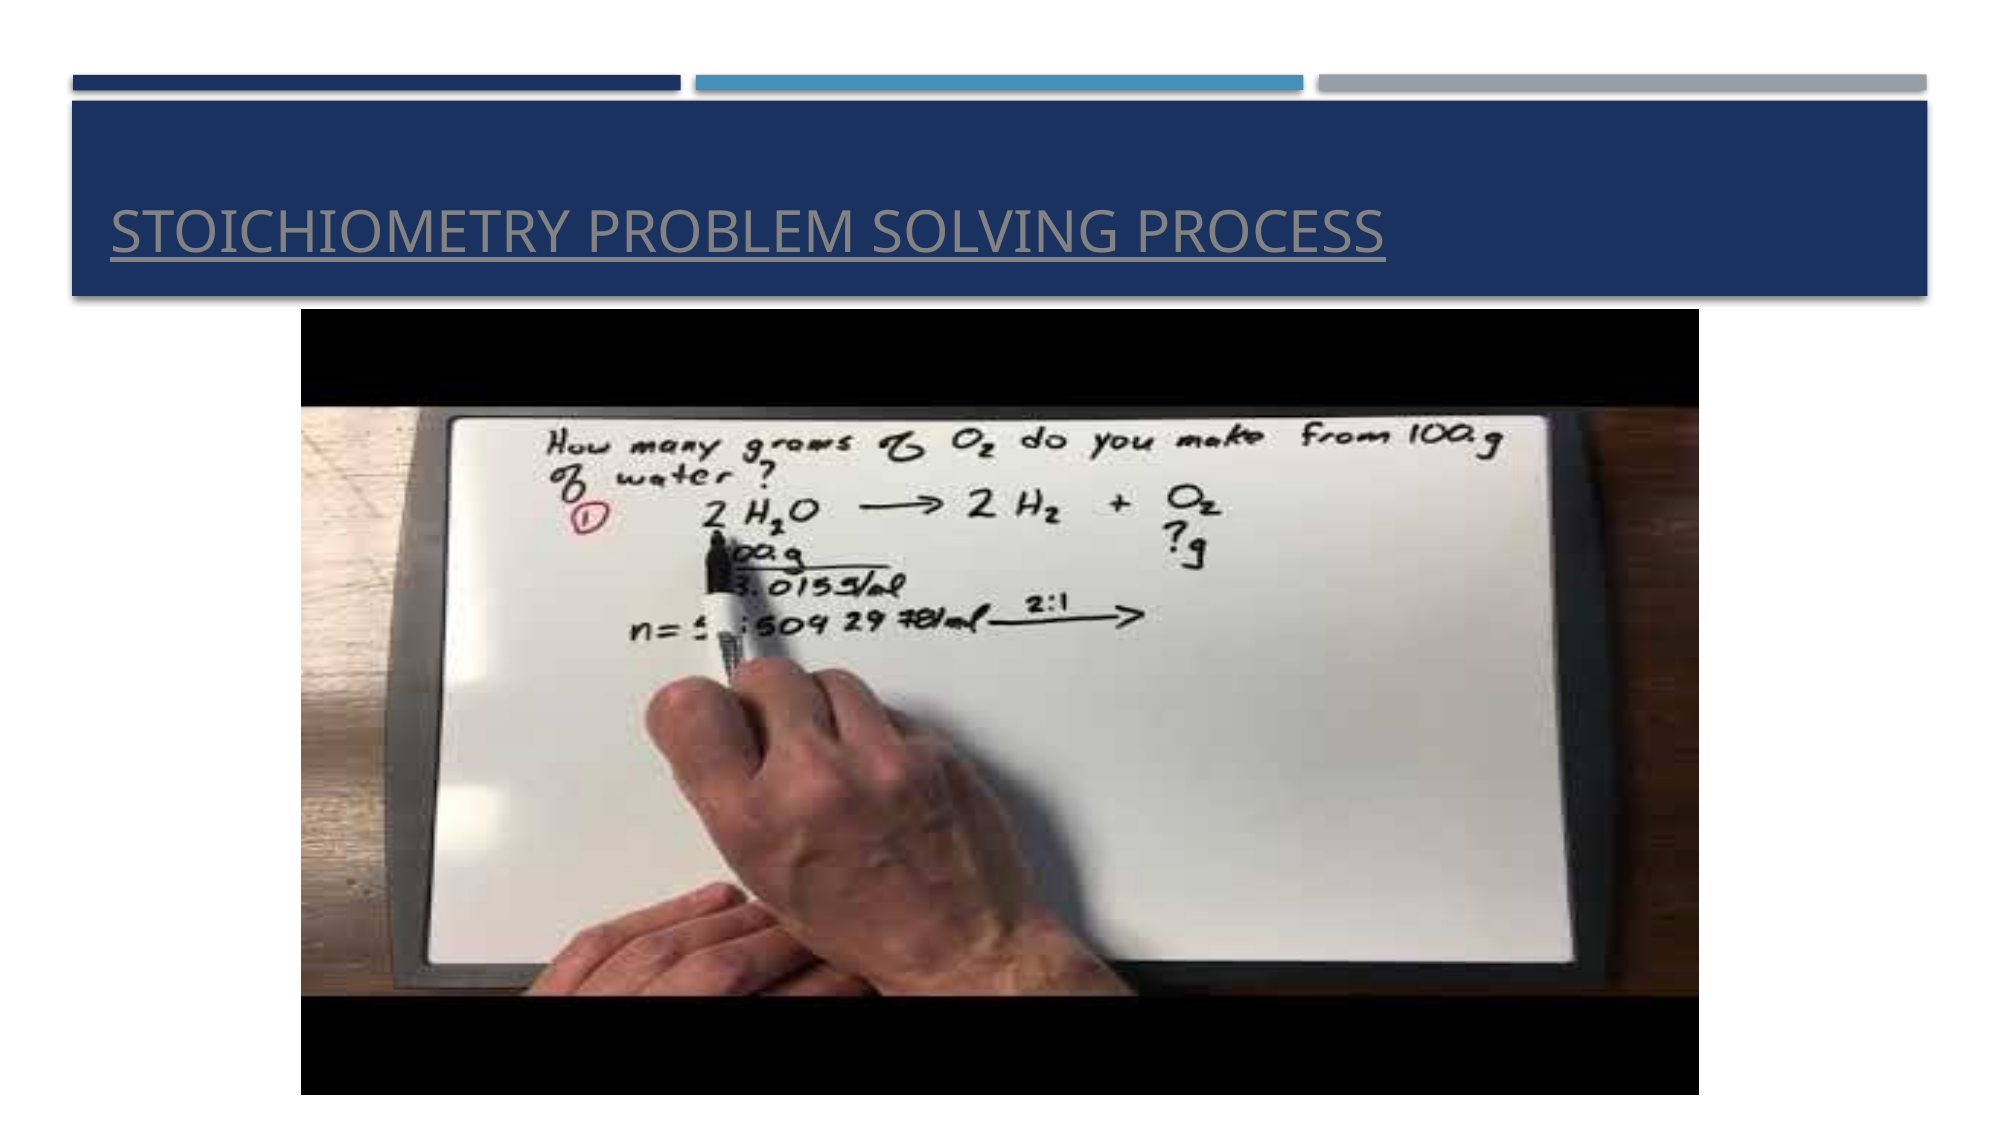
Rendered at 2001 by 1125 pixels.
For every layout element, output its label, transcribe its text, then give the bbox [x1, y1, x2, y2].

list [300, 308, 1700, 1096]
title Stoichiometry problem solving process [95, 115, 1905, 282]
